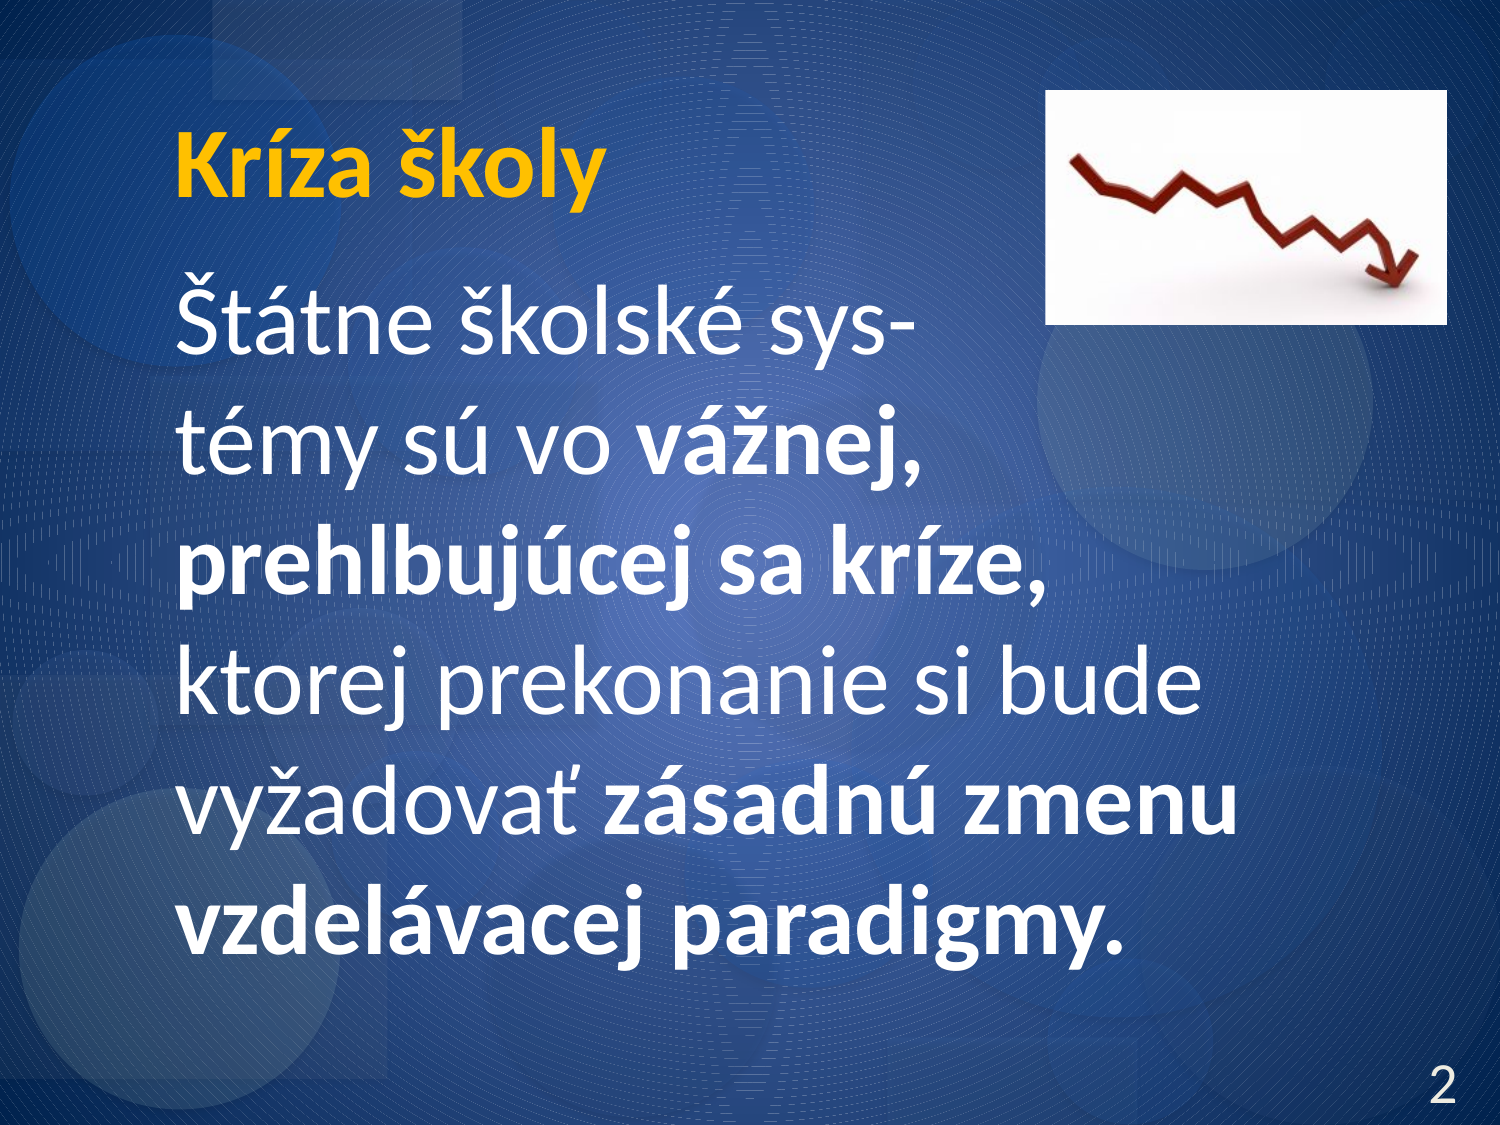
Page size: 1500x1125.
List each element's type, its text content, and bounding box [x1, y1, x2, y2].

text_box Kríza školy Štátne školské sys- témy sú vo vážnej, prehlbujúcej sa kríze, ktorej prekonanie si bude vyžadovať zásadnú zmenu vzdelávacej paradigmy. [159, 89, 1341, 982]
picture [1045, 89, 1448, 325]
slide_number 2 [1387, 1035, 1500, 1125]
